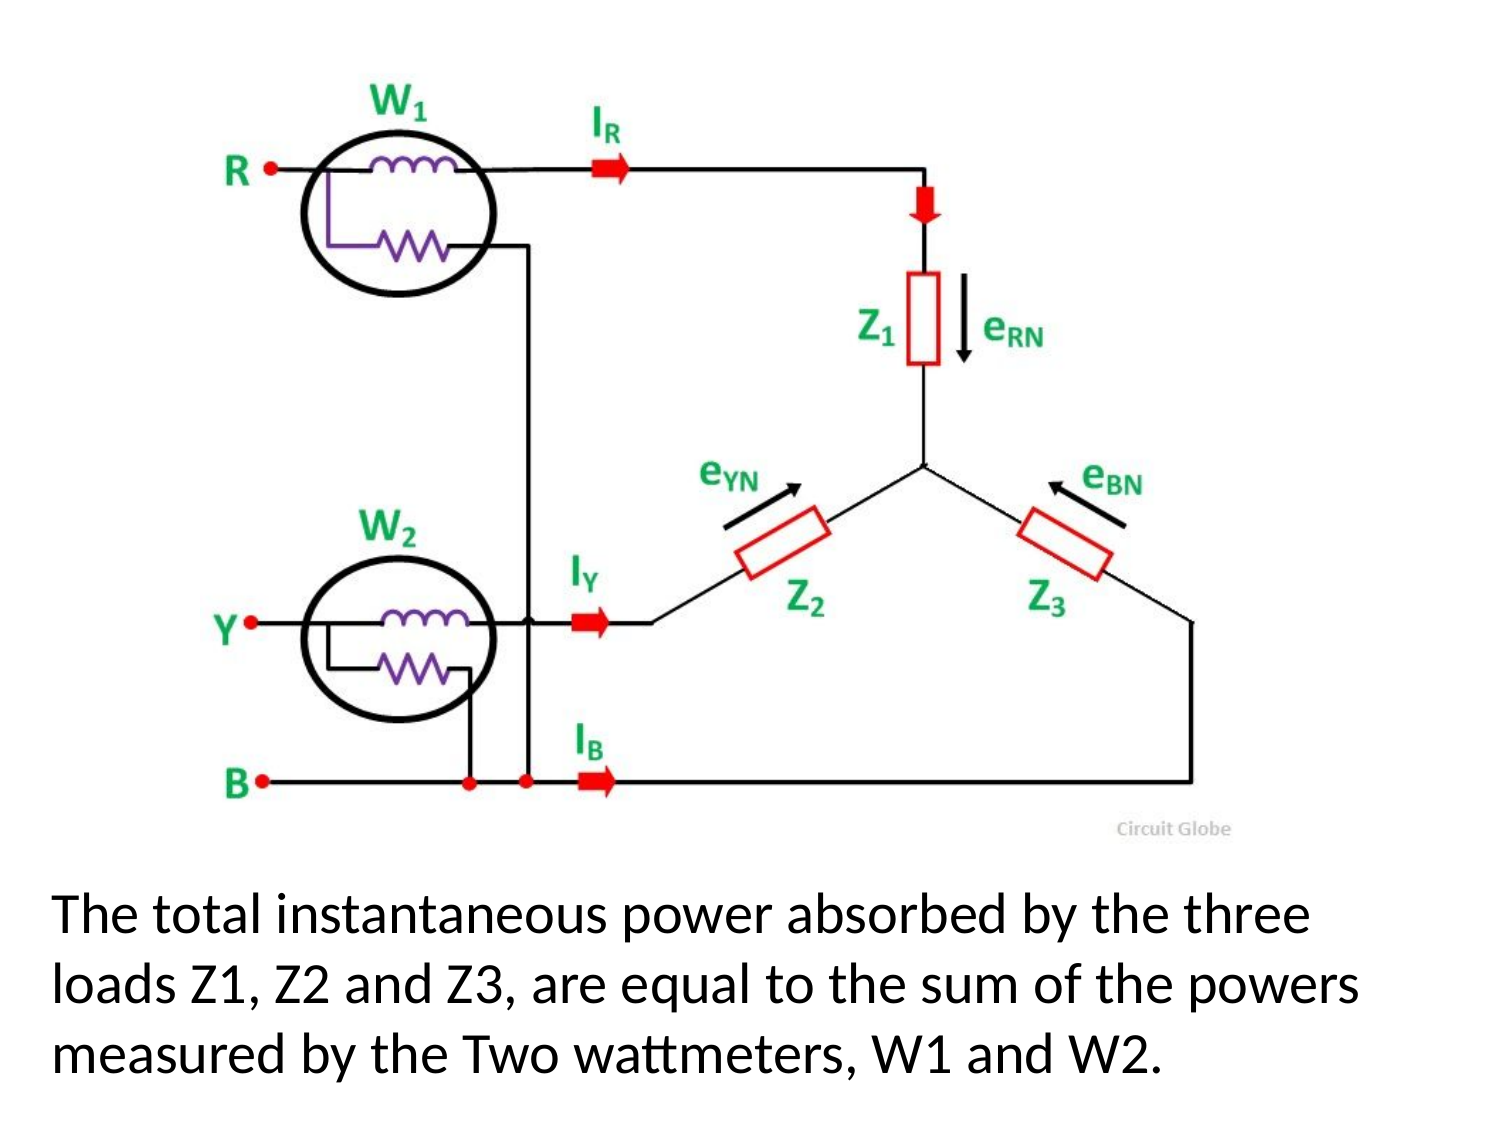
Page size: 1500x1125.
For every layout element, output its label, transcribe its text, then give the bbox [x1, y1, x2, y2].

picture [200, 51, 1260, 845]
text_box The total instantaneous power absorbed by the three loads Z1, Z2 and Z3, are equal to the sum of the powers measured by the Two wattmeters, W1 and W2. [37, 868, 1463, 1093]
